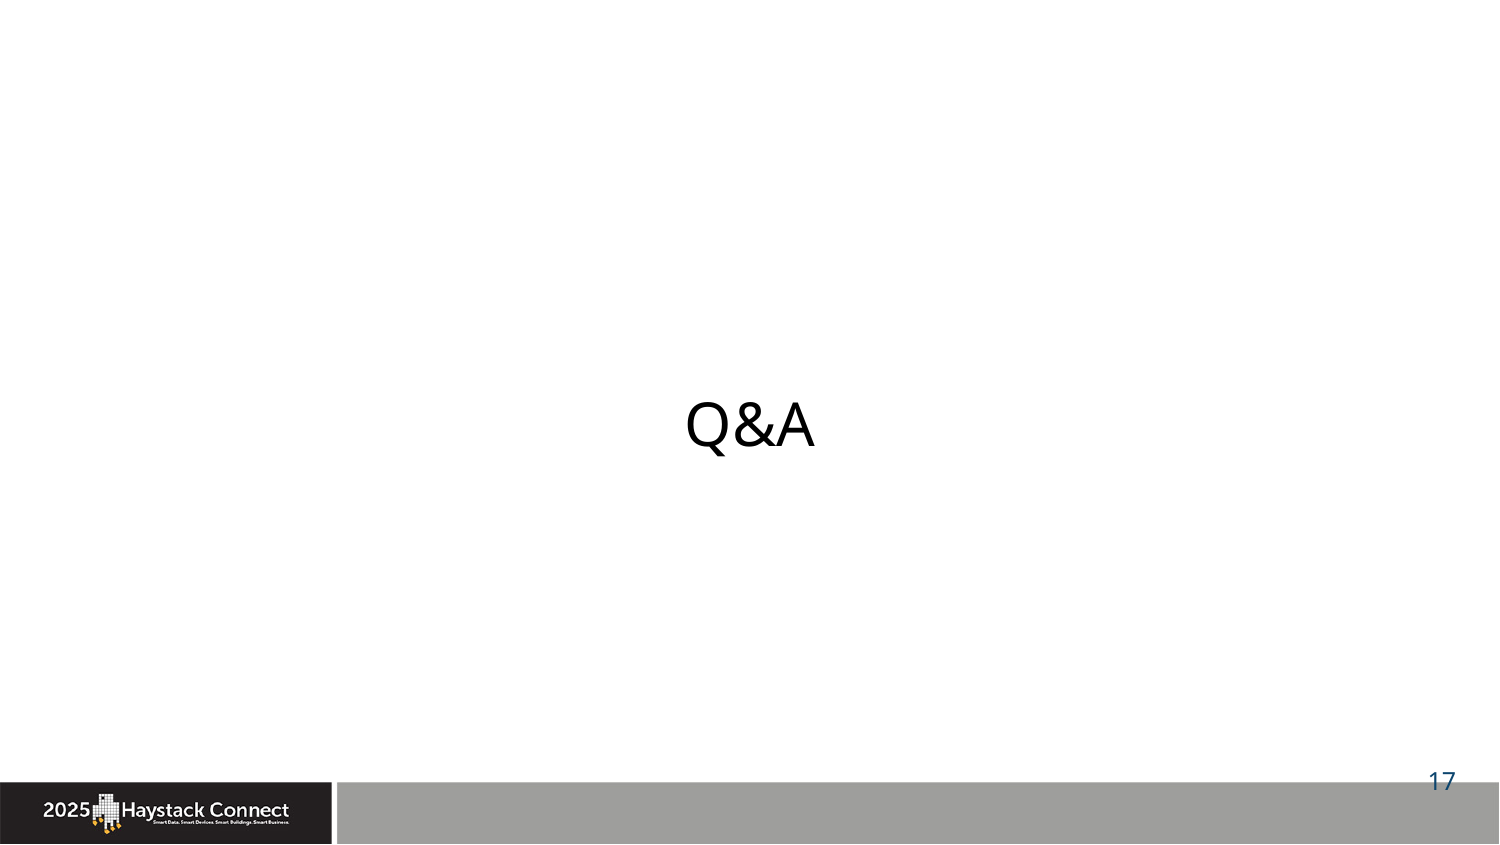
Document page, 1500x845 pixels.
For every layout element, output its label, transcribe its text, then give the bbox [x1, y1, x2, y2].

title Q&A [28, 378, 1472, 467]
slide_number 17 [1121, 760, 1472, 805]
picture [0, 0, 1499, 844]
